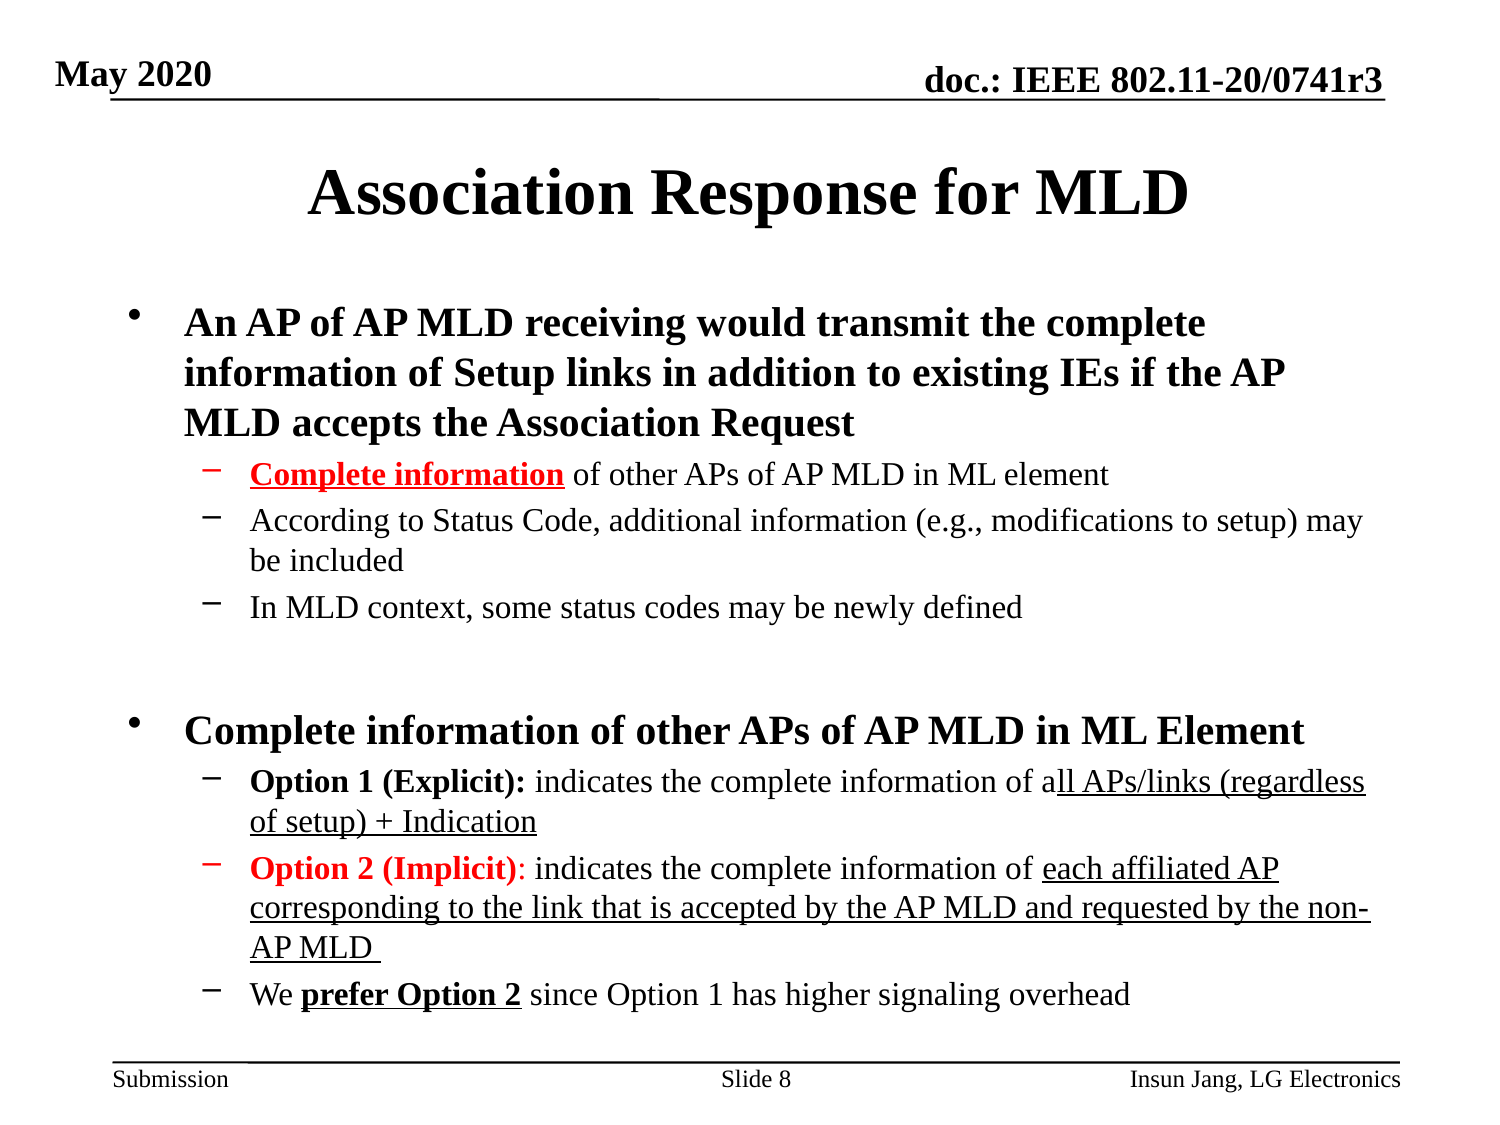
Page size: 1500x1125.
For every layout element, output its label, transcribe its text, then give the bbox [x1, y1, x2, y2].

list An AP of AP MLD receiving would transmit the complete information of Setup links in addition to existing IEs if the AP MLD accepts the Association Request Complete information of other APs of AP MLD in ML element According to Status Code, additional information (e.g., modifications to setup) may be included In MLD context, some status codes may be newly defined Complete information of other APs of AP MLD in ML Element Option 1 (Explicit): indicates the complete information of all APs/links (regardless of setup) + Indication Option 2 (Implicit): indicates the complete information of each affiliated AP corresponding to the link that is accepted by the AP MLD and requested by the non-AP MLD We prefer Option 2 since Option 1 has higher signaling overhead [112, 287, 1388, 1000]
footer Insun Jang, LG Electronics [1125, 1061, 1402, 1093]
title Association Response for MLD [112, 112, 1388, 263]
slide_number Slide 8 [712, 1061, 800, 1093]
